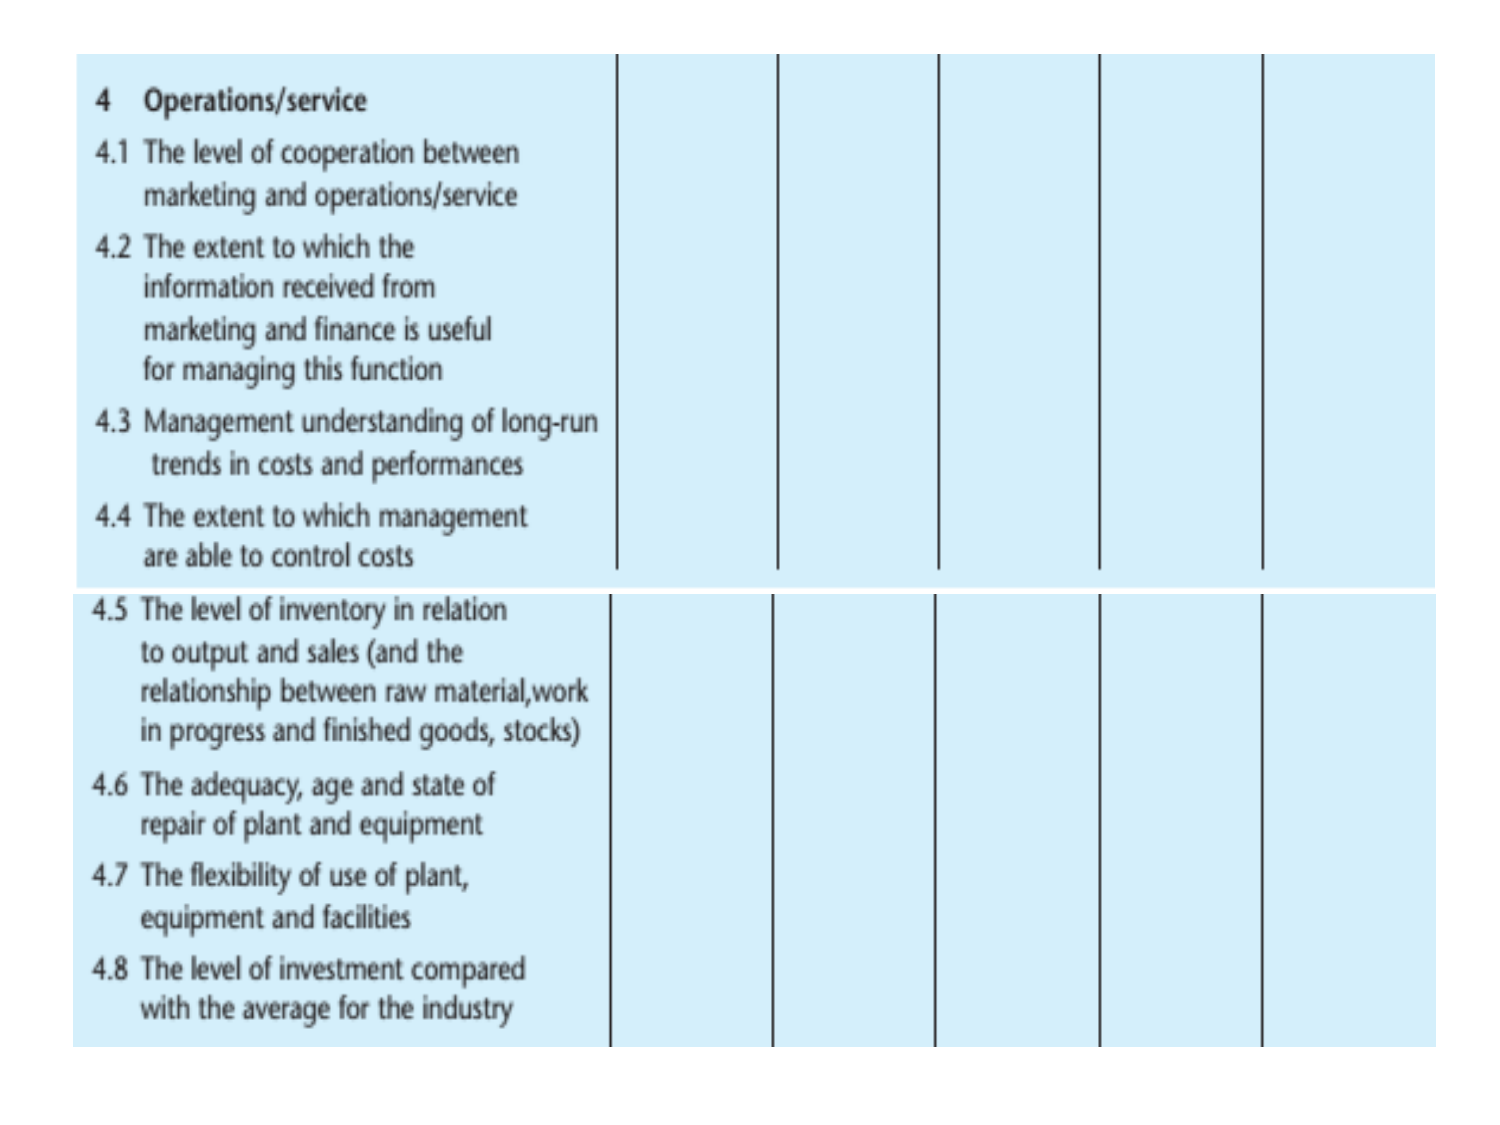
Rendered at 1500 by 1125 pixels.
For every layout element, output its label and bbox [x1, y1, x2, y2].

picture [73, 54, 1436, 1048]
